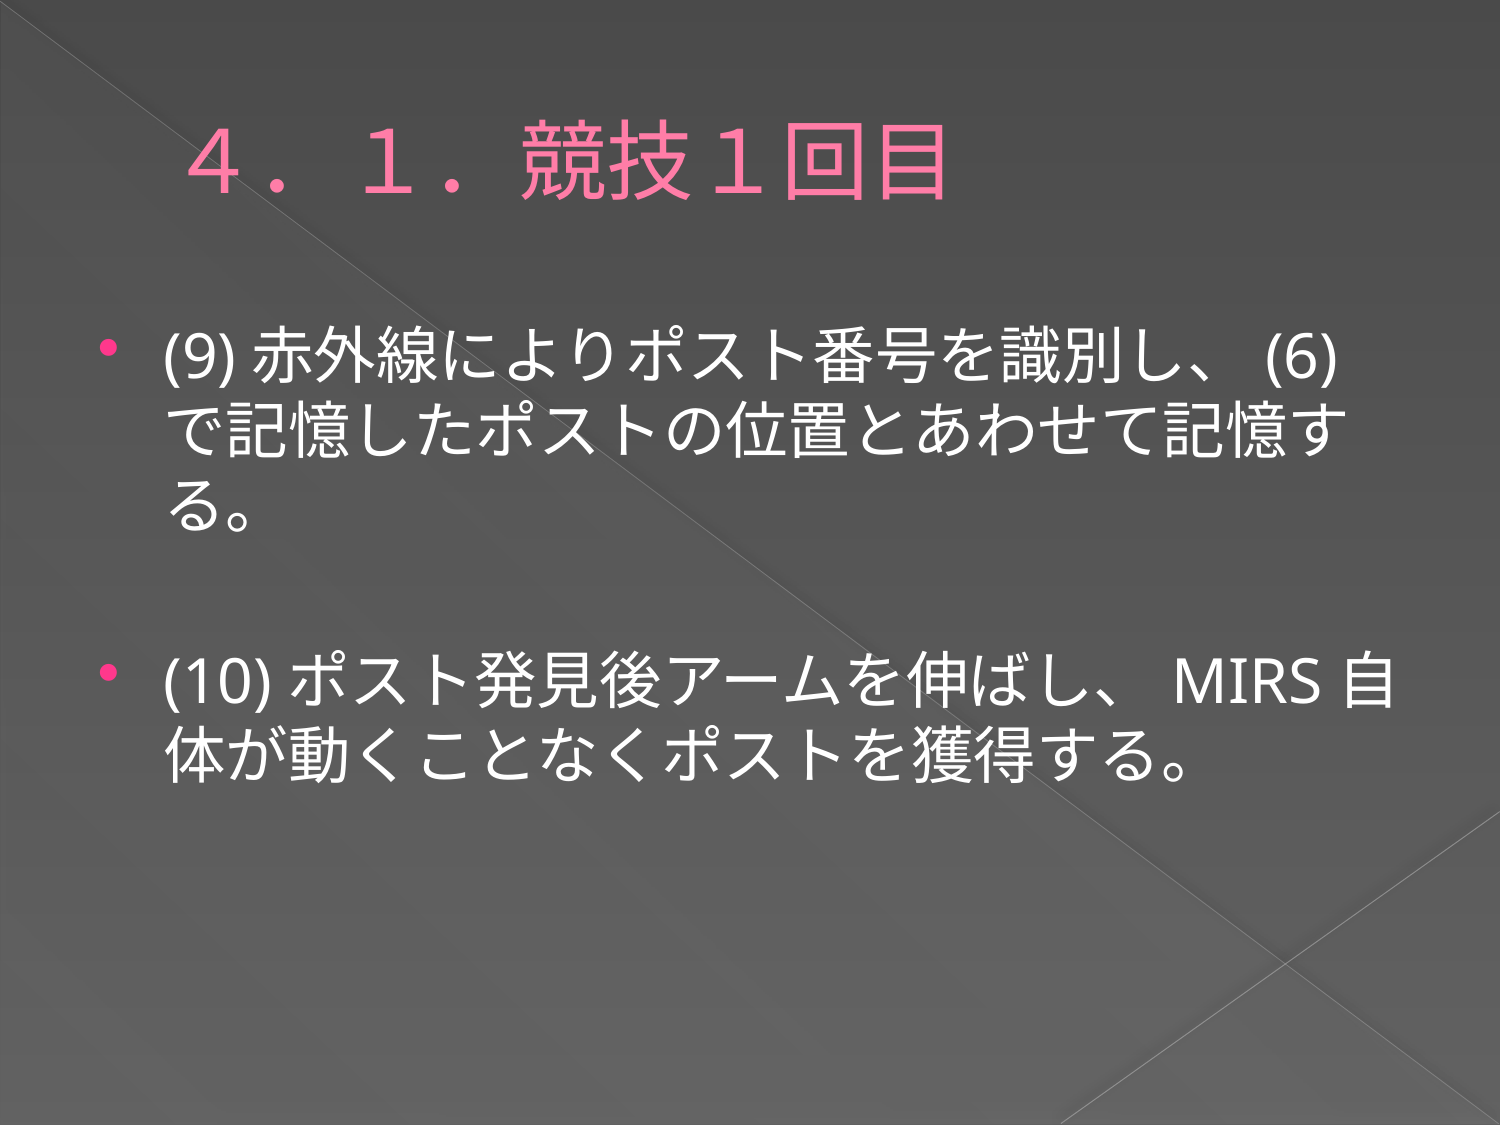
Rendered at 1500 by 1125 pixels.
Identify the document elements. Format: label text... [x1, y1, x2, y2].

title ４．１．競技１回目 [75, 43, 1425, 274]
list (9)赤外線によりポスト番号を識別し、(6)で記憶したポストの位置とあわせて記憶する。 (10)ポスト発見後アームを伸ばし、MIRS自体が動くことなくポストを獲得する。 [75, 308, 1425, 1059]
